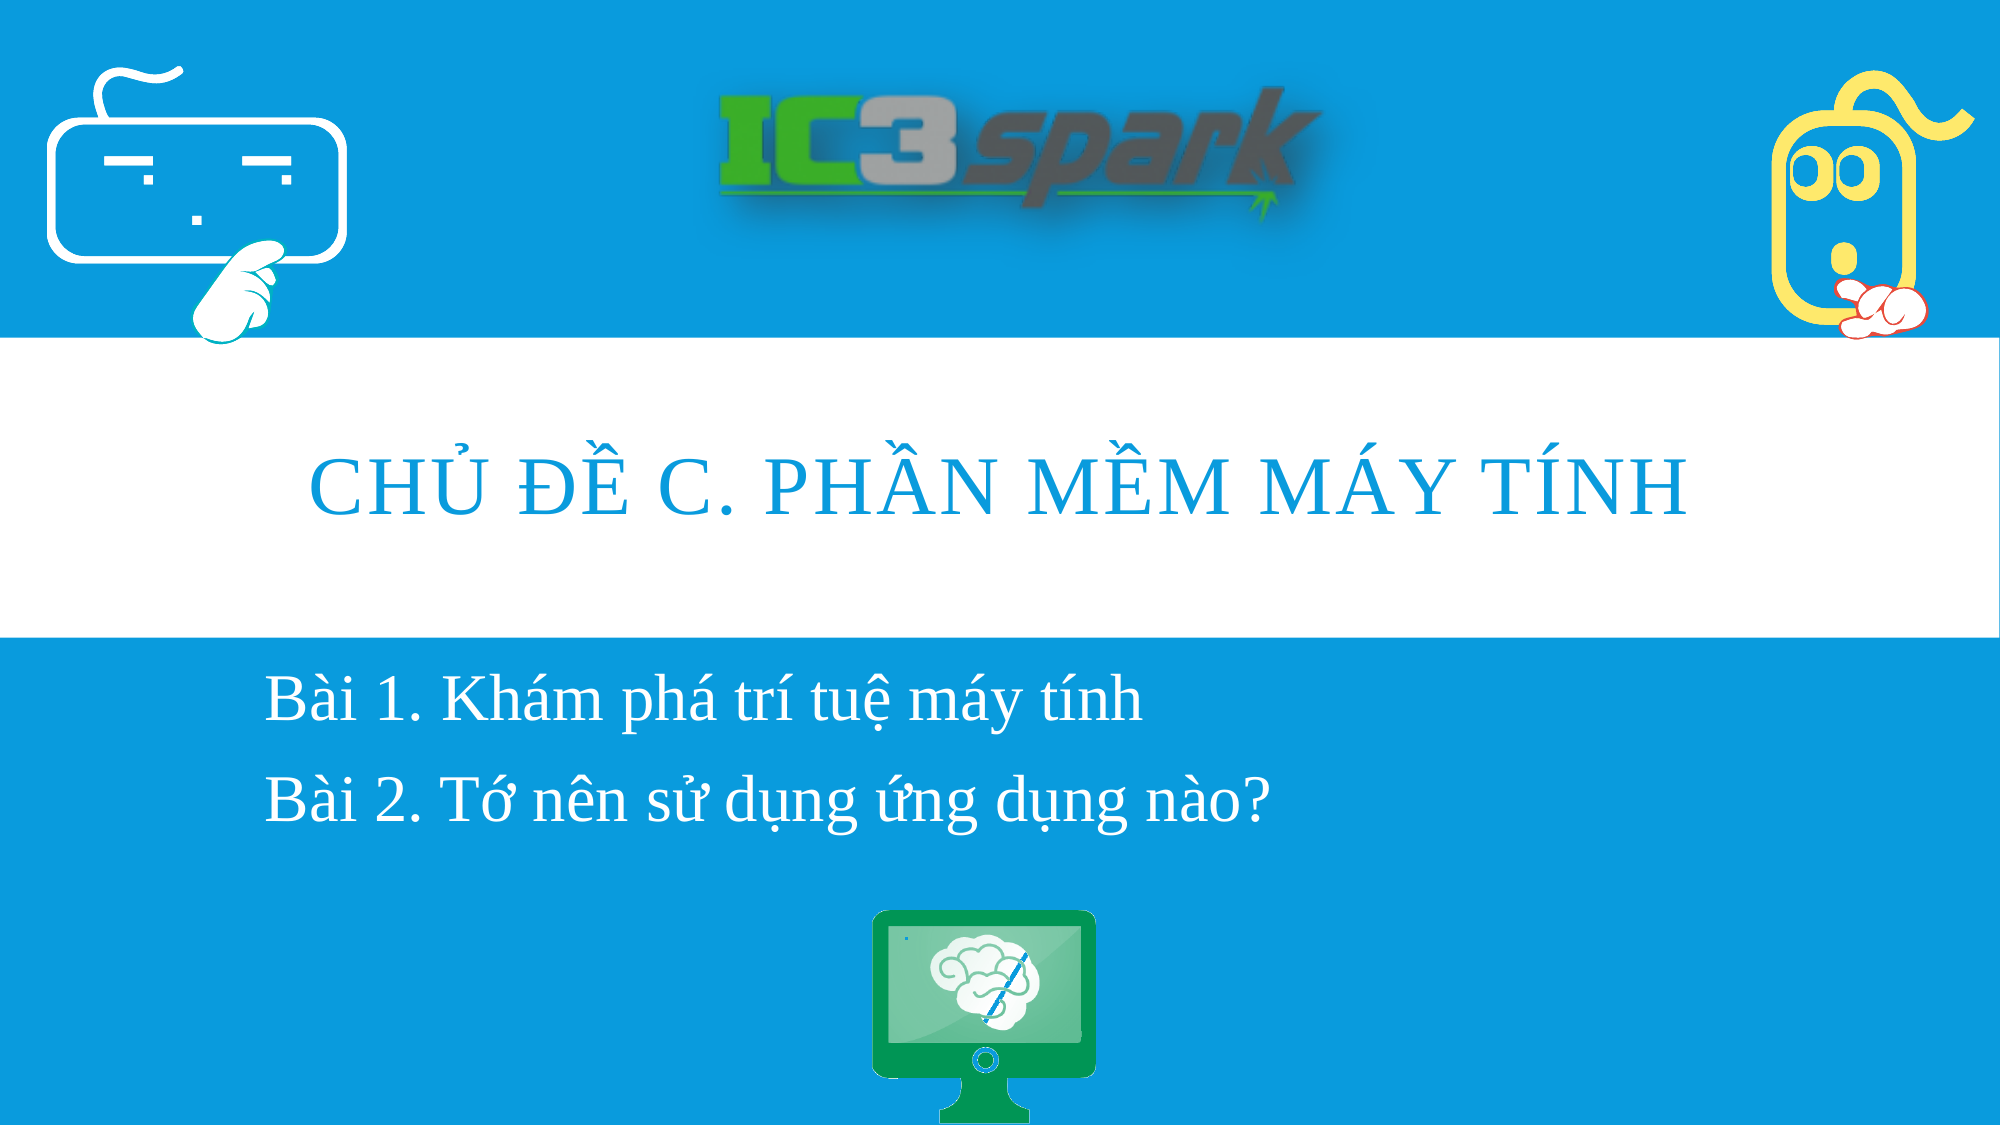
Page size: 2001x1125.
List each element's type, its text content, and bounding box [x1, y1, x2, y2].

picture [720, 87, 1323, 226]
title Chủ đề C. PHẦN MỀM MÁY TÍNH [58, 347, 1941, 634]
subtitle Bài 1. Khám phá trí tuệ máy tính Bài 2. Tớ nên sử dụng ứng dụng nào? [249, 655, 1750, 871]
